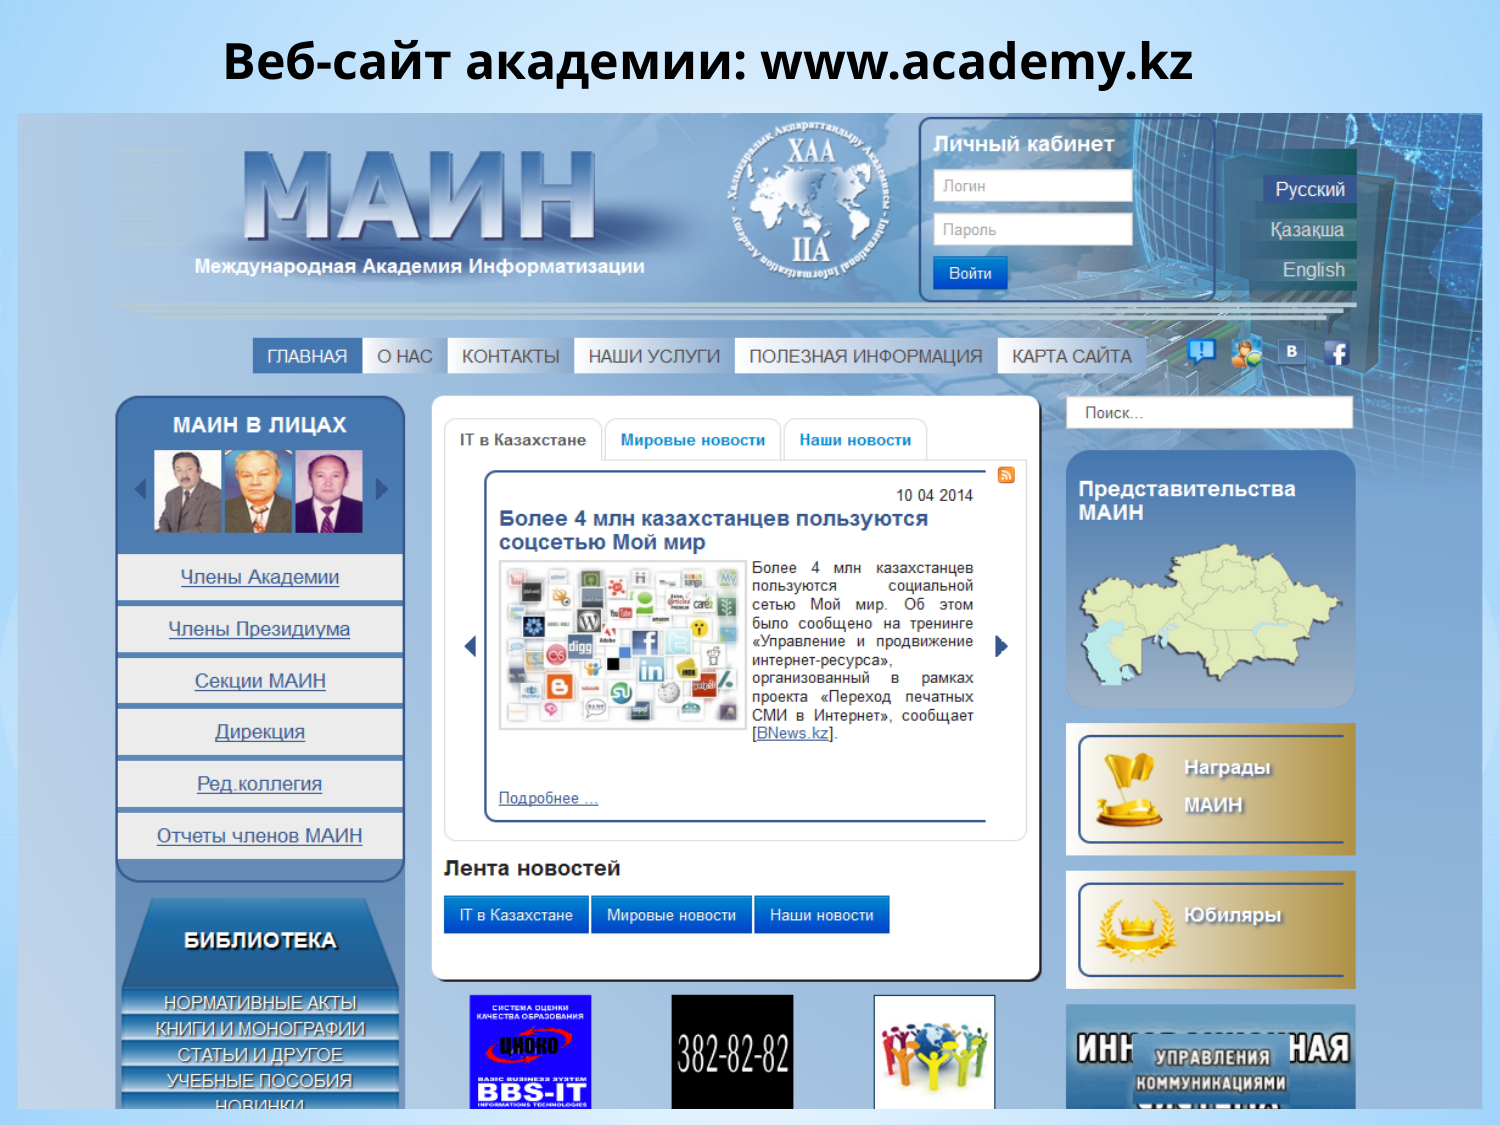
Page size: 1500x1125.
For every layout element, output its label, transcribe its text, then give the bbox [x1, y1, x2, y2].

picture [17, 113, 1483, 1110]
text_box Веб-сайт академии: www.academy.kz [206, 21, 1223, 97]
